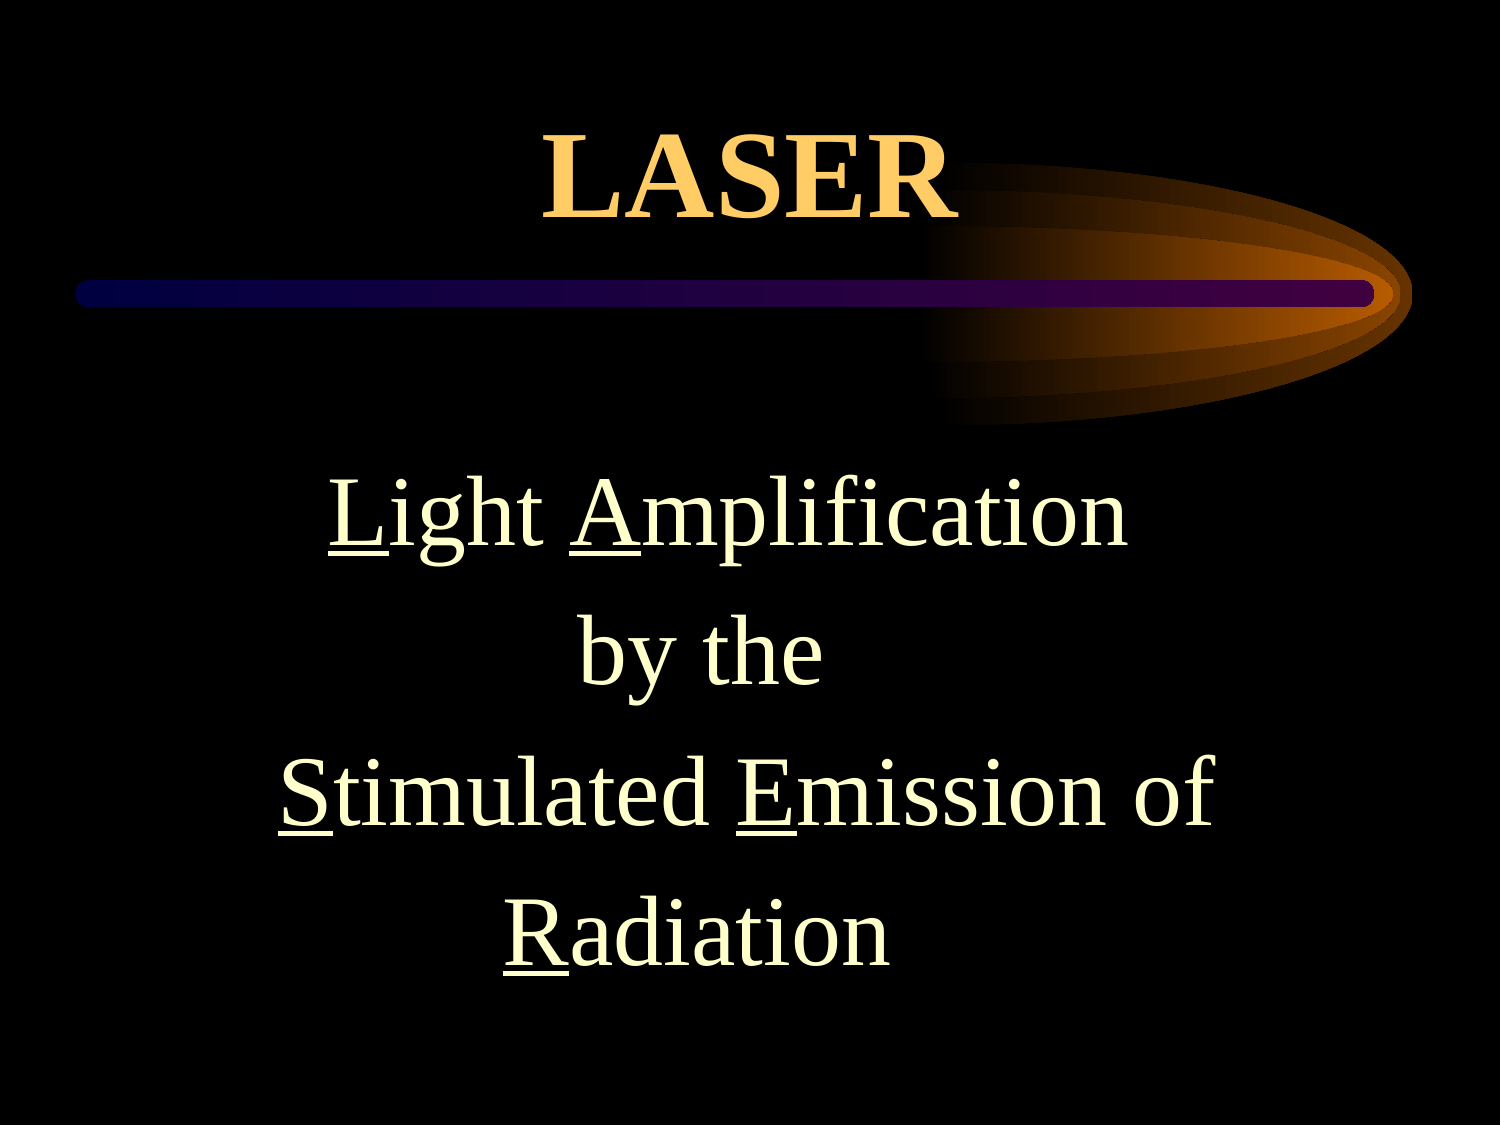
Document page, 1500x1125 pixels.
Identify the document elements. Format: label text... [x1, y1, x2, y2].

title LASER [112, 62, 1388, 251]
list Light Amplification by the Stimulated Emission of Radiation [112, 337, 1388, 1013]
